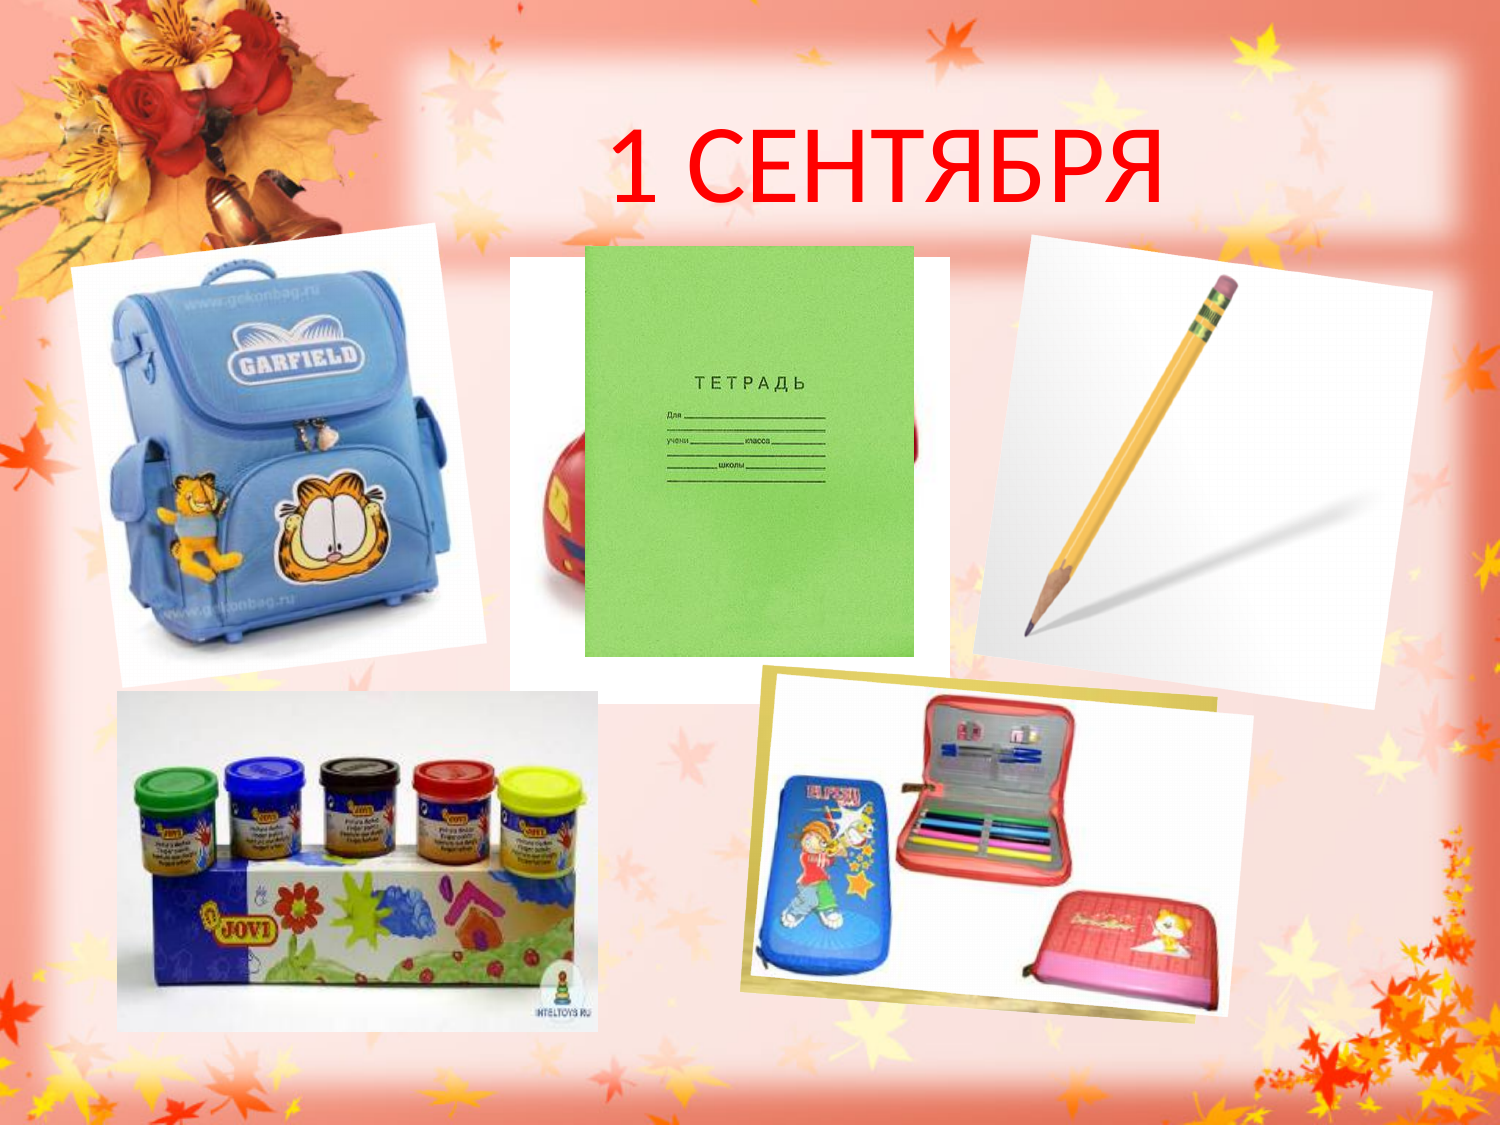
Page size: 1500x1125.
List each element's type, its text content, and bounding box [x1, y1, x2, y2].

picture [0, 0, 1500, 1125]
title [433, 58, 1426, 233]
text_box 1 СЕНТЯБРЯ [588, 82, 1183, 233]
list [94, 243, 462, 668]
